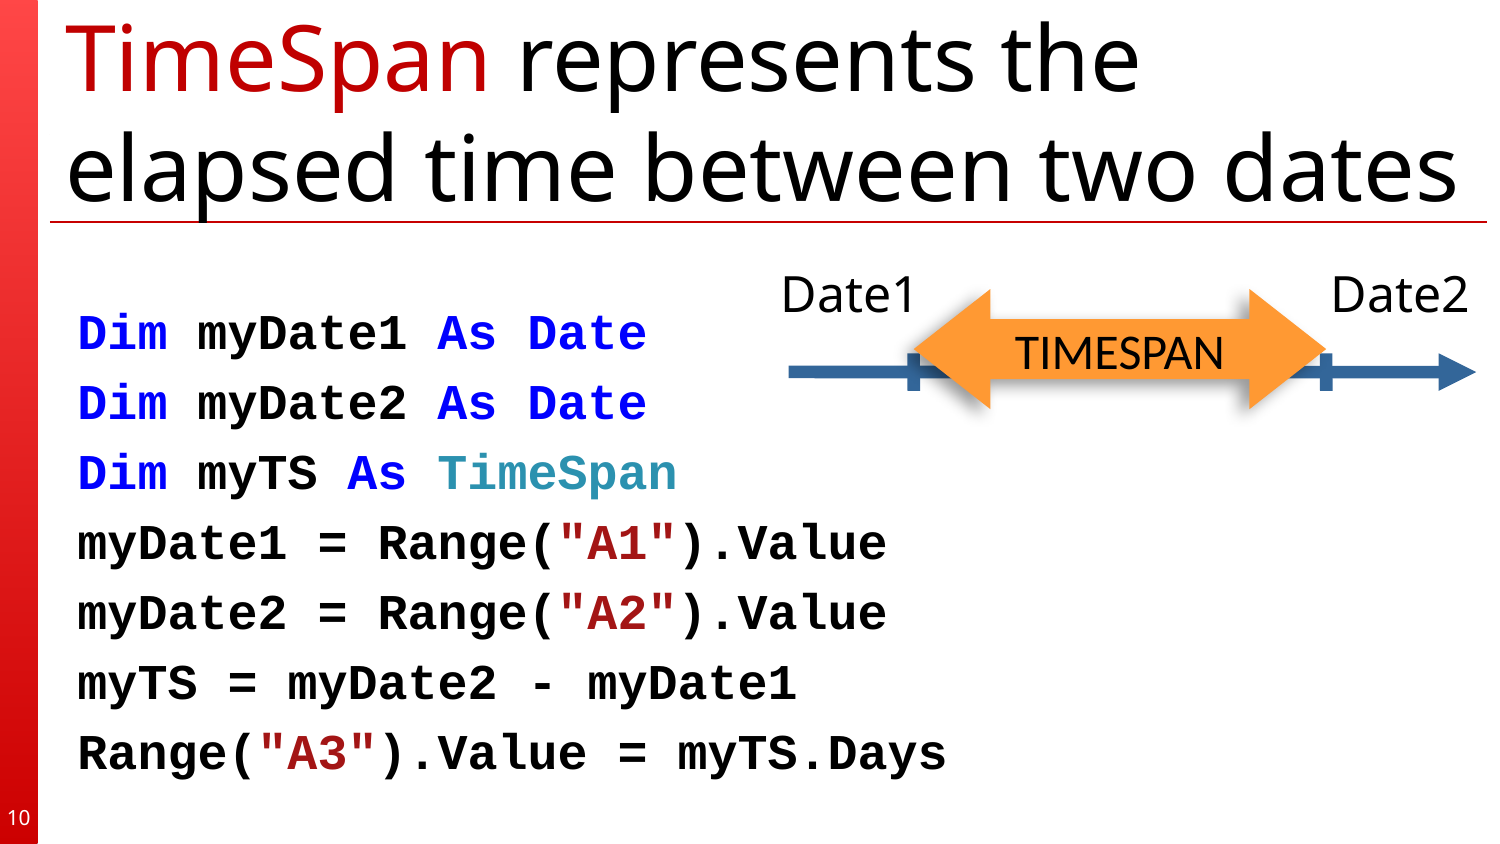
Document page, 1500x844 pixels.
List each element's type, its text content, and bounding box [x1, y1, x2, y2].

list Dim myDate1 As Date Dim myDate2 As Date Dim myTS As TimeSpan myDate1 = Range("A1").Value myDate2 = Range("A2").Value myTS = myDate2 - myDate1 Range("A3").Value = myTS.Days [62, 221, 1500, 822]
text_box TIMESPAN [913, 289, 1327, 410]
text_box [1327, 365, 1477, 379]
slide_number 10 [0, 796, 38, 842]
text_box Date2 [1330, 262, 1471, 323]
title TimeSpan represents the elapsed time between two dates [50, 9, 1488, 210]
text_box Date1 [780, 262, 921, 323]
